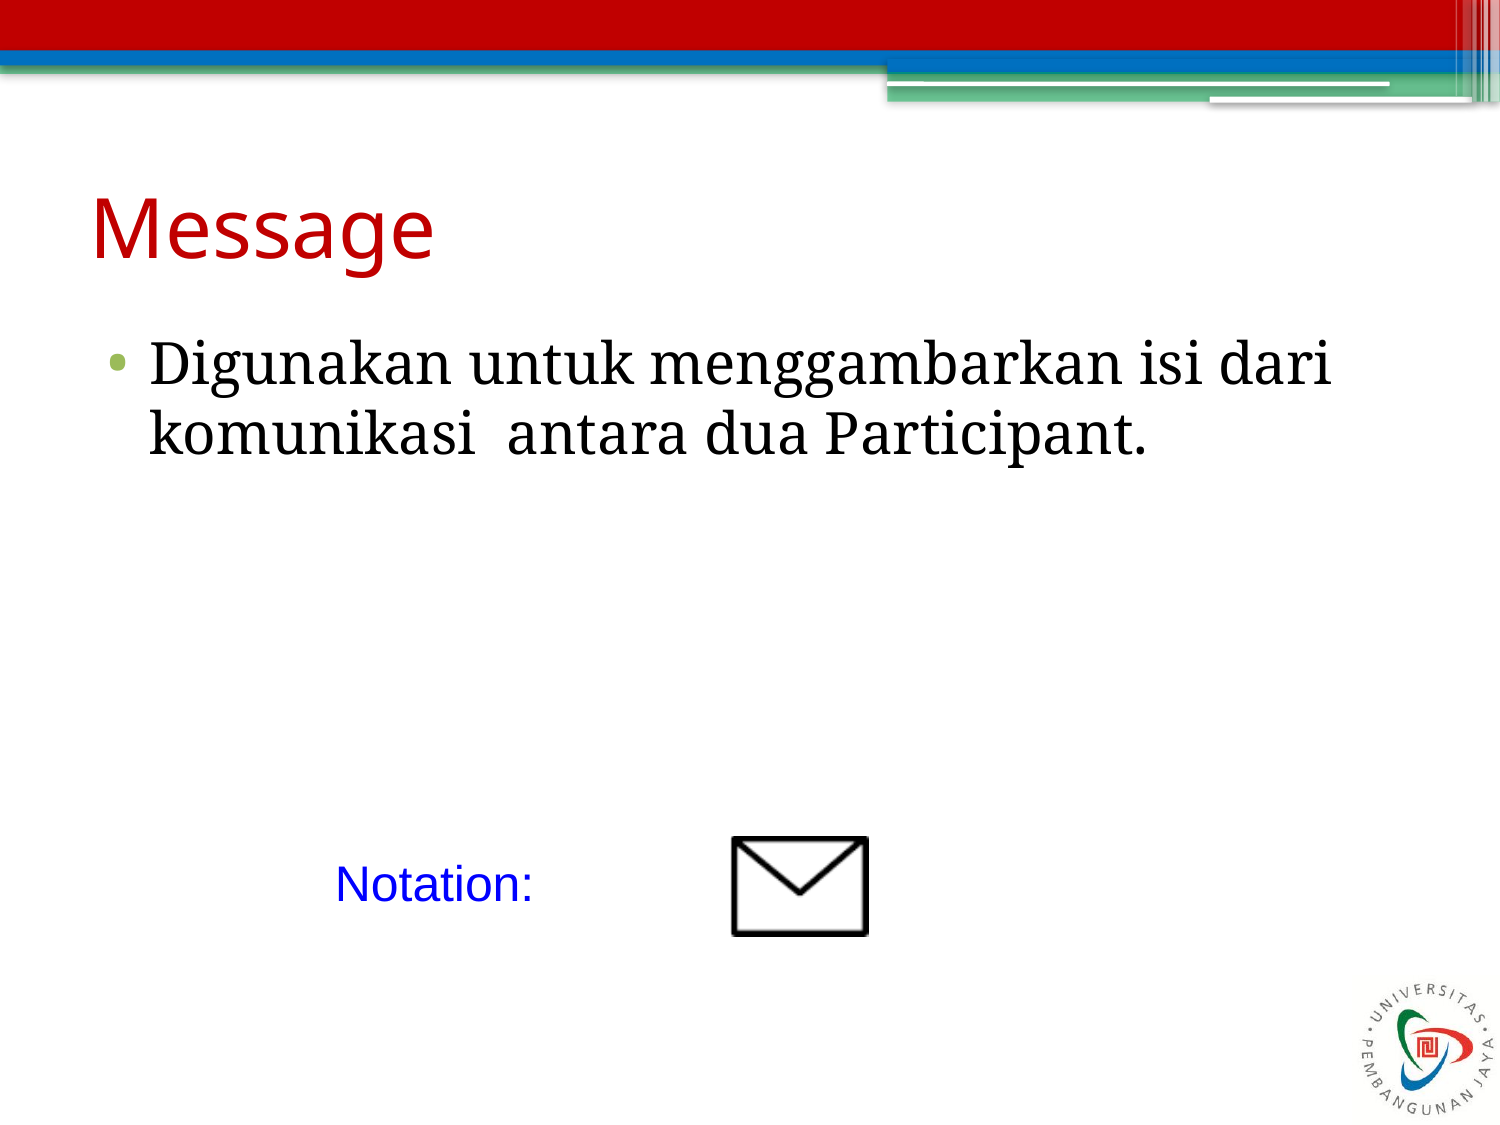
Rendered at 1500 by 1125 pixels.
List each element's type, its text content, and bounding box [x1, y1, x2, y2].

text_box [730, 836, 869, 937]
list Digunakan untuk menggambarkan isi dari komunikasi antara dua Participant. [75, 318, 1425, 1029]
title Message [75, 137, 1425, 313]
text_box Notation: [332, 849, 681, 912]
picture [1352, 975, 1500, 1125]
